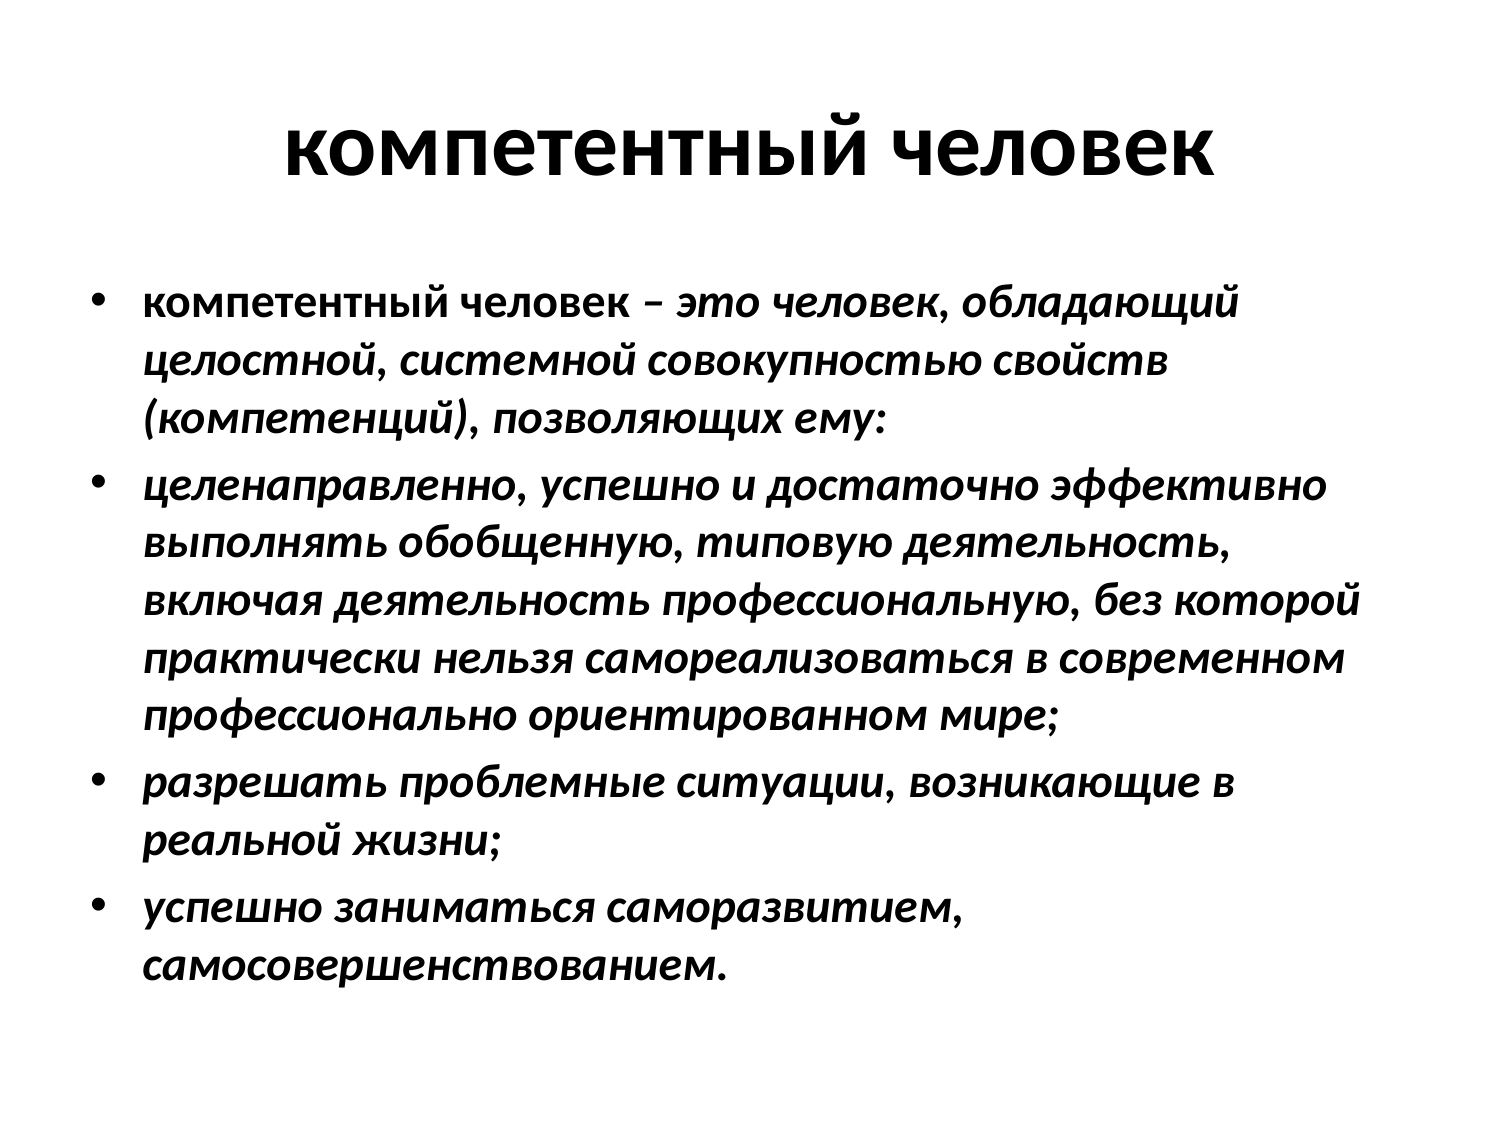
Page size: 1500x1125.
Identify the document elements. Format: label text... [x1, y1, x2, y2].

list компетентный человек – это человек, обладающий целостной, системной совокупностью свойств (компетенций), позволяющих ему: целенаправленно, успешно и достаточно эффективно выполнять обобщенную, типовую деятельность, включая деятельность профессиональную, без которой практически нельзя самореализоваться в современном профессионально ориентированном мире; разрешать проблемные ситуации, возникающие в реальной жизни; успешно заниматься саморазвитием, самосовершенствованием. [75, 262, 1425, 1005]
title компетентный человек [75, 45, 1425, 233]
